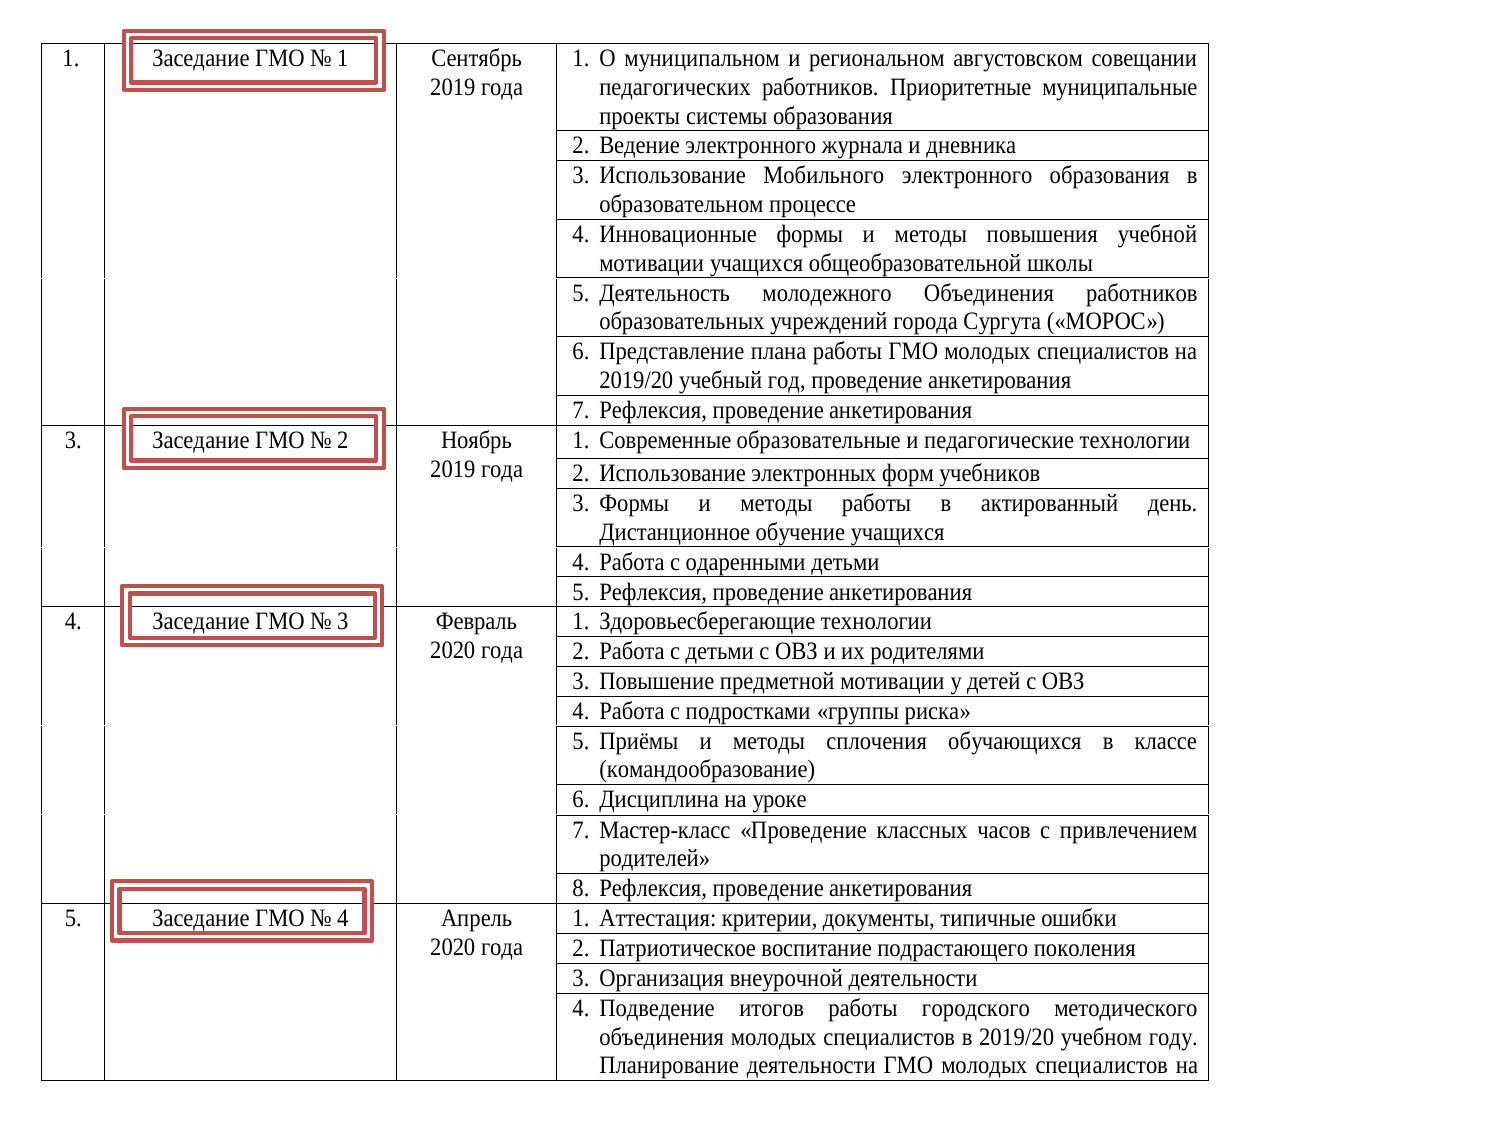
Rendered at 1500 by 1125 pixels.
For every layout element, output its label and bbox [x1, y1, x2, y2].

text_box [122, 29, 386, 41]
text_box [41, 42, 1436, 1083]
